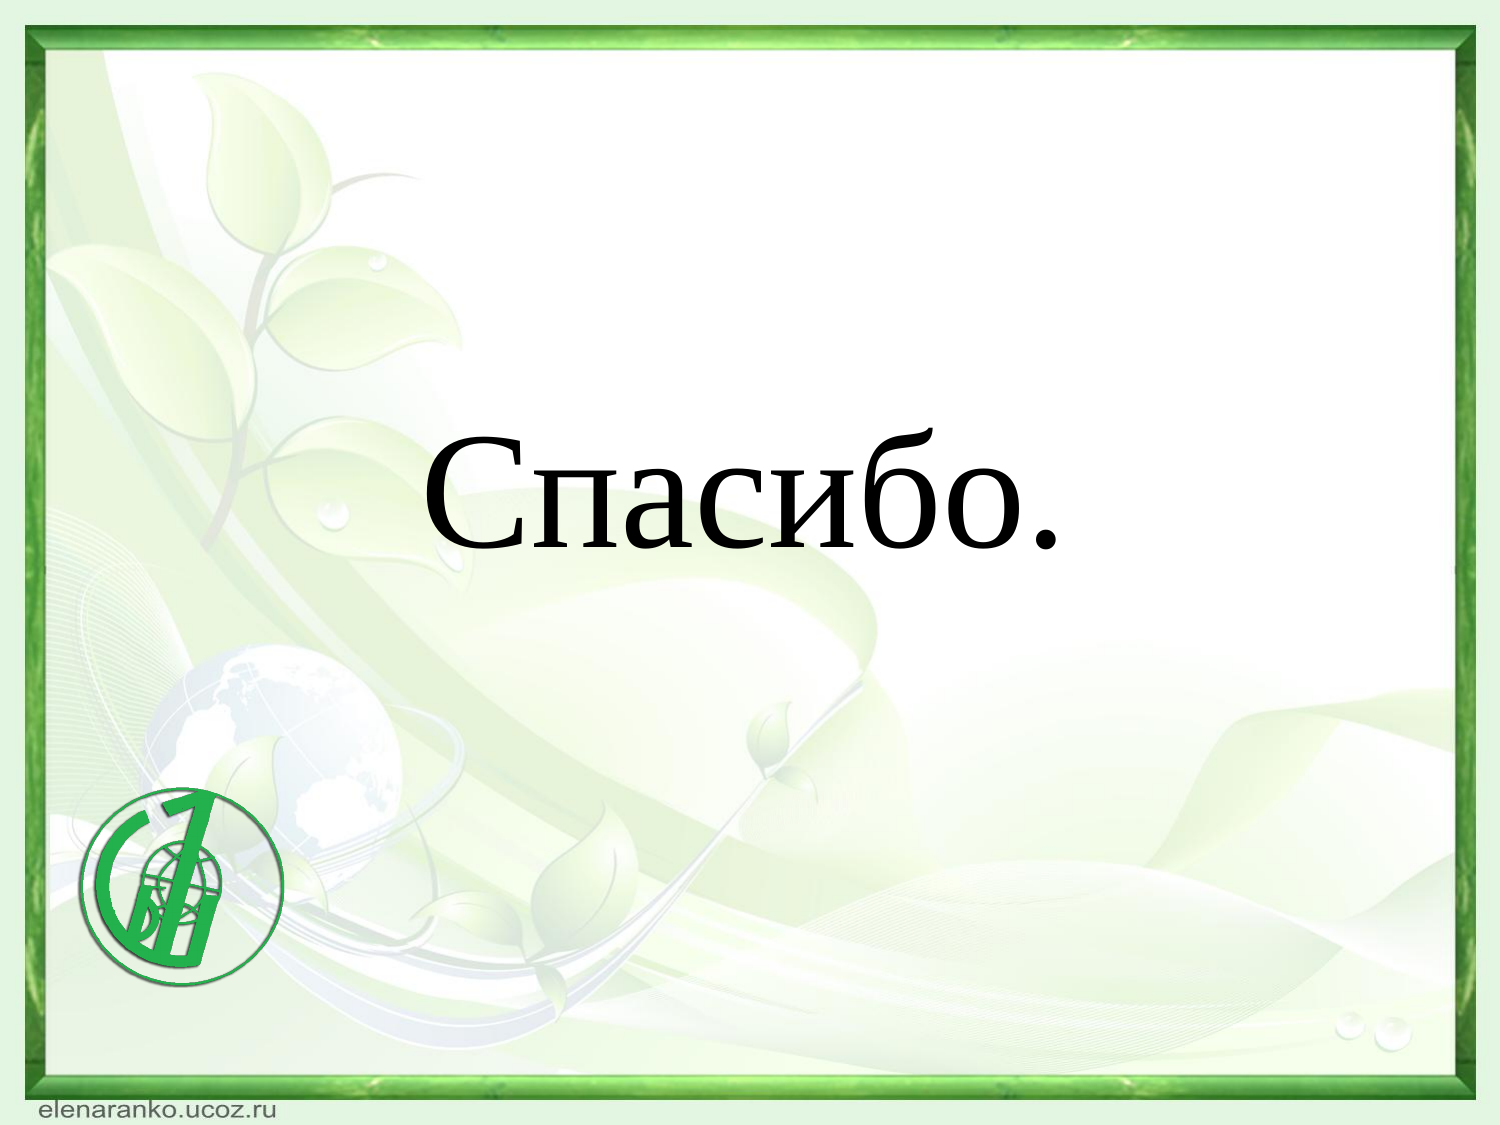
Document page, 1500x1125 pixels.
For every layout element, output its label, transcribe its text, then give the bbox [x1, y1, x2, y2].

picture [0, 0, 1500, 1125]
title Спасибо. [58, 339, 1430, 622]
